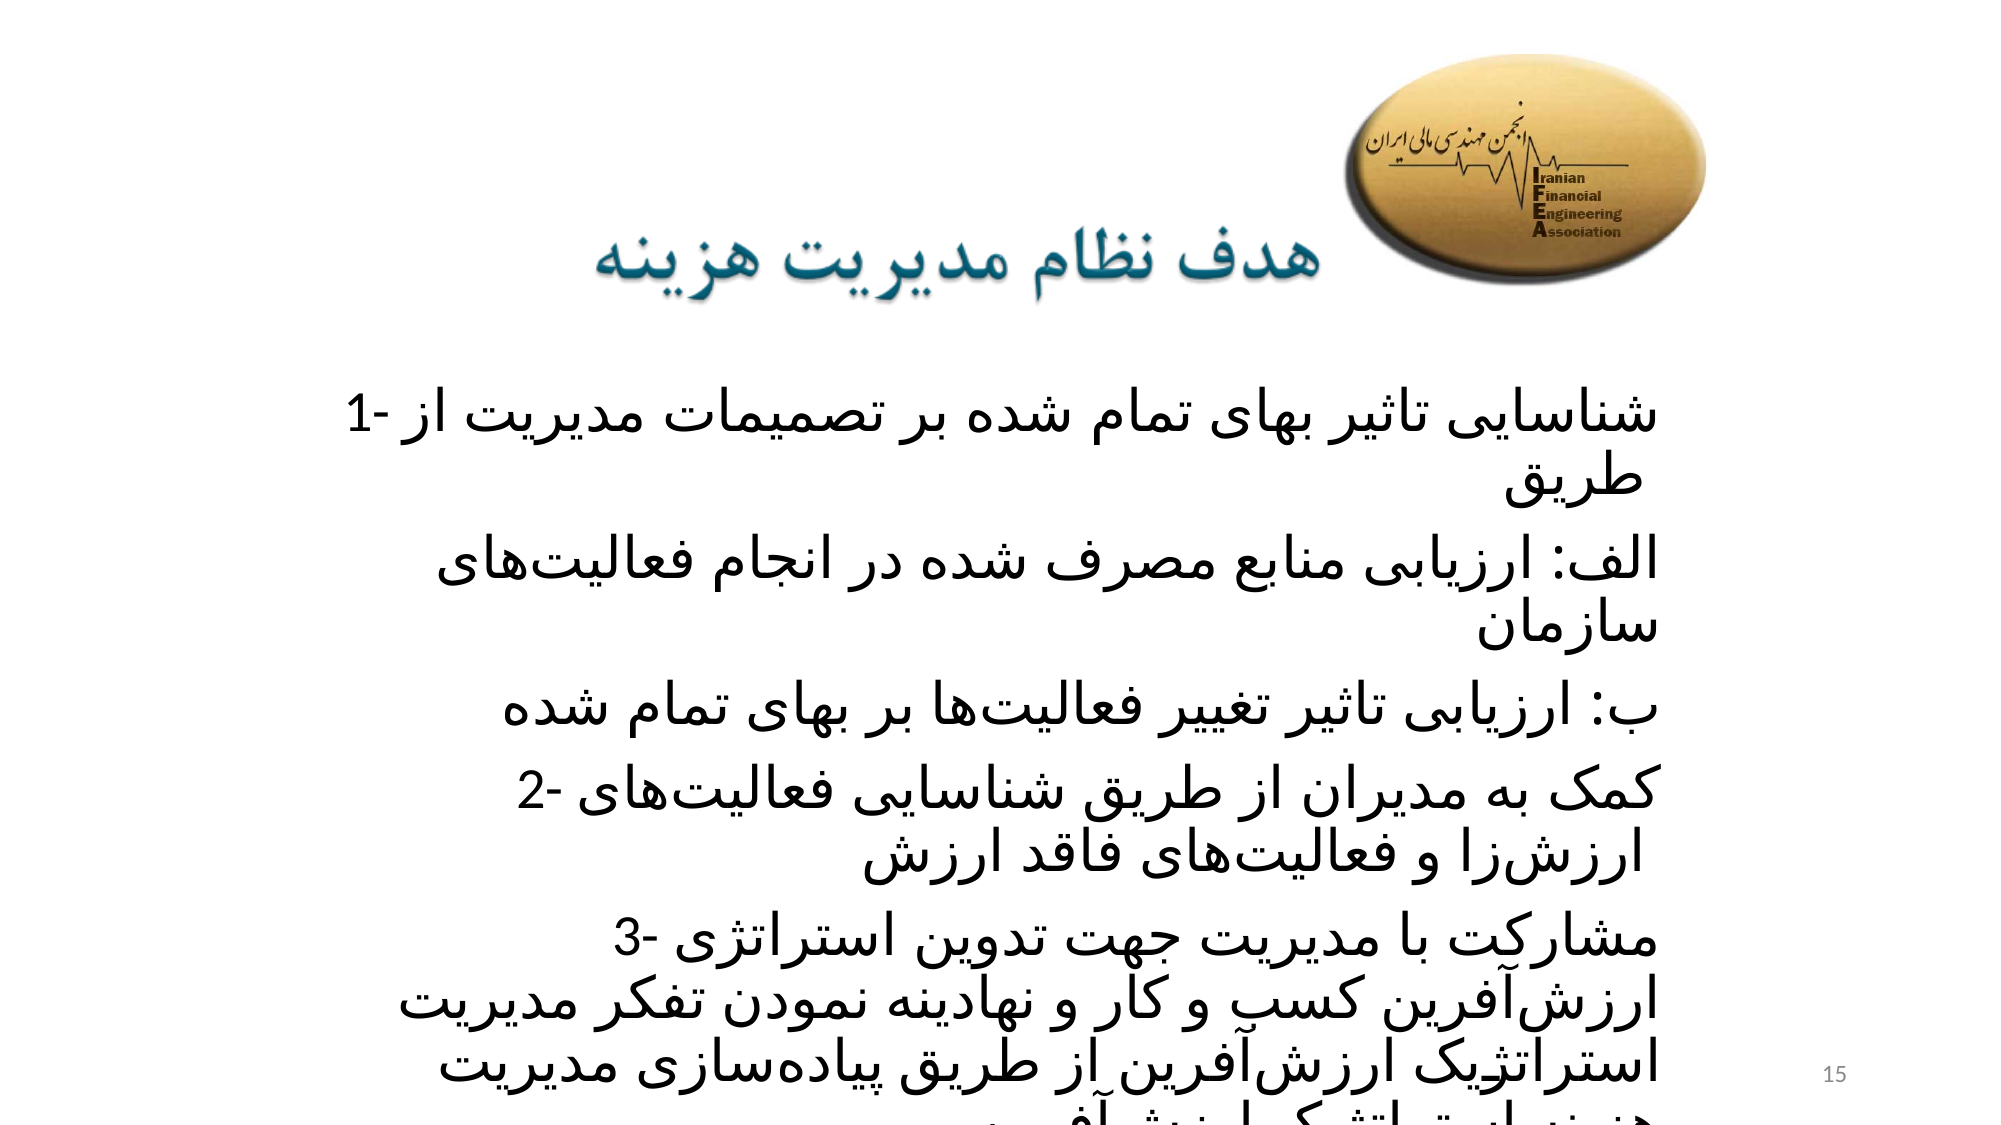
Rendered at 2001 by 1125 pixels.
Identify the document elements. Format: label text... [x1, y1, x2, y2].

footer [662, 1042, 1338, 1103]
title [278, 165, 1630, 355]
picture [1330, 42, 1720, 292]
slide_number [137, 1042, 588, 1103]
list 1- شناسایی تاثیر بهای تمام شده بر تصمیمات مدیریت از طریق الف: ارزیابی منابع مصرف شده در انجام فعالیت‌های سازمان ب: ارزیابی تاثیر تغییر فعالیت‌ها بر بهای تمام شده 2- کمک به مدیران از طریق شناسایی فعالیت‌های ارزش‌زا و فعالیت‌های فاقد ارزش 3- مشارکت با مدیریت جهت تدوین استراتژی ارزش‌آفرین کسب و کار و نهادینه نمودن تفکر مدیریت استراتژیک ارزش‌آفرین از طریق پیاده‌سازی مدیریت هزینه استراتژیک ارزش‌آفرین [326, 373, 1677, 1000]
slide_number 15 [1412, 1042, 1863, 1103]
